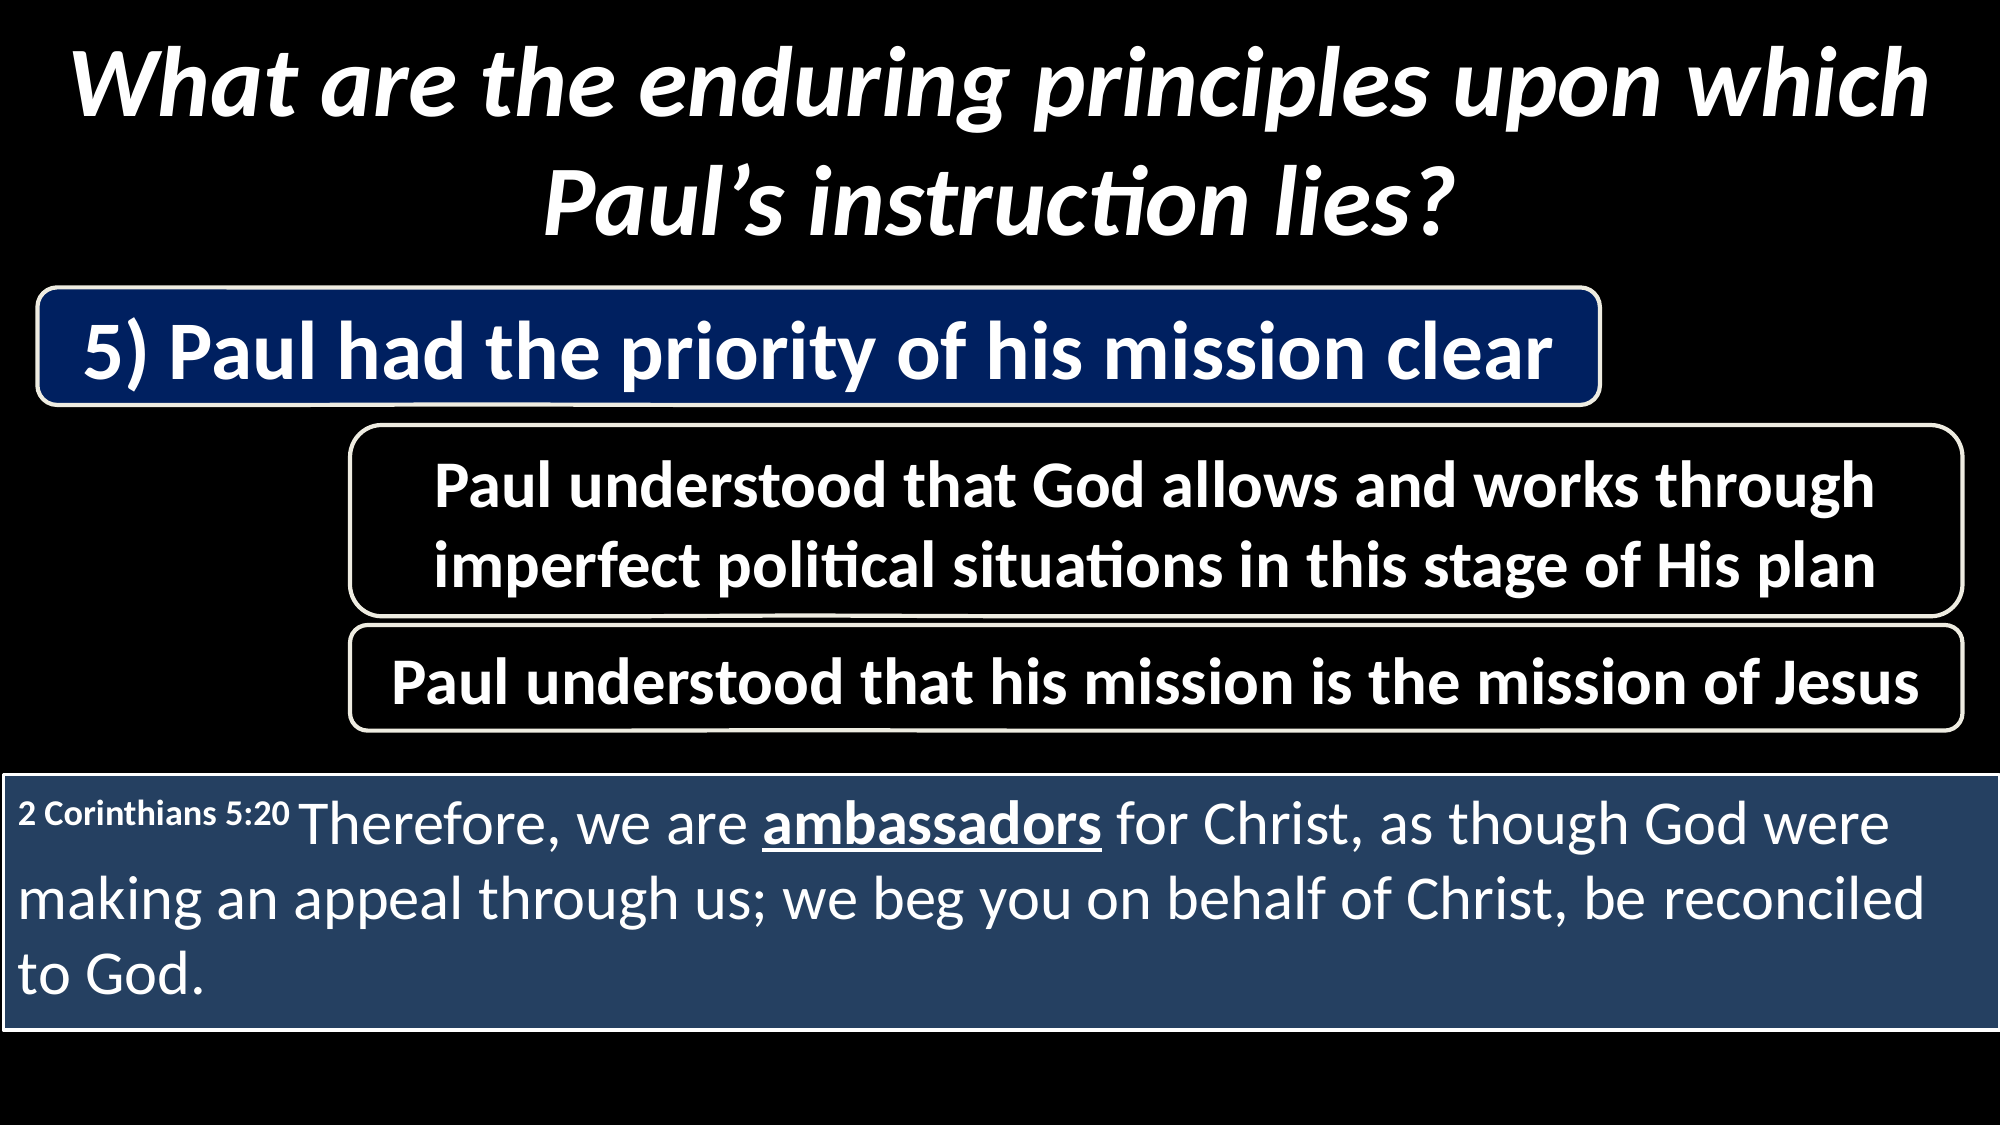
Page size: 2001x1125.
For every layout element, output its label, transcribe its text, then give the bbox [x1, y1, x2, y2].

text_box Paul understood that his mission is the mission of Jesus [347, 622, 1965, 733]
text_box 5) Paul had the priority of his mission clear [35, 285, 1603, 408]
text_box Paul understood that God allows and works through imperfect political situations in this stage of His plan [347, 422, 1965, 619]
text_box What are the enduring principles upon which Paul’s instruction lies? [0, 60, 2000, 211]
text_box 2 Corinthians 5:20 Therefore, we are ambassadors for Christ, as though God were making an appeal through us; we beg you on behalf of Christ, be reconciled to God. [1, 772, 2000, 1032]
